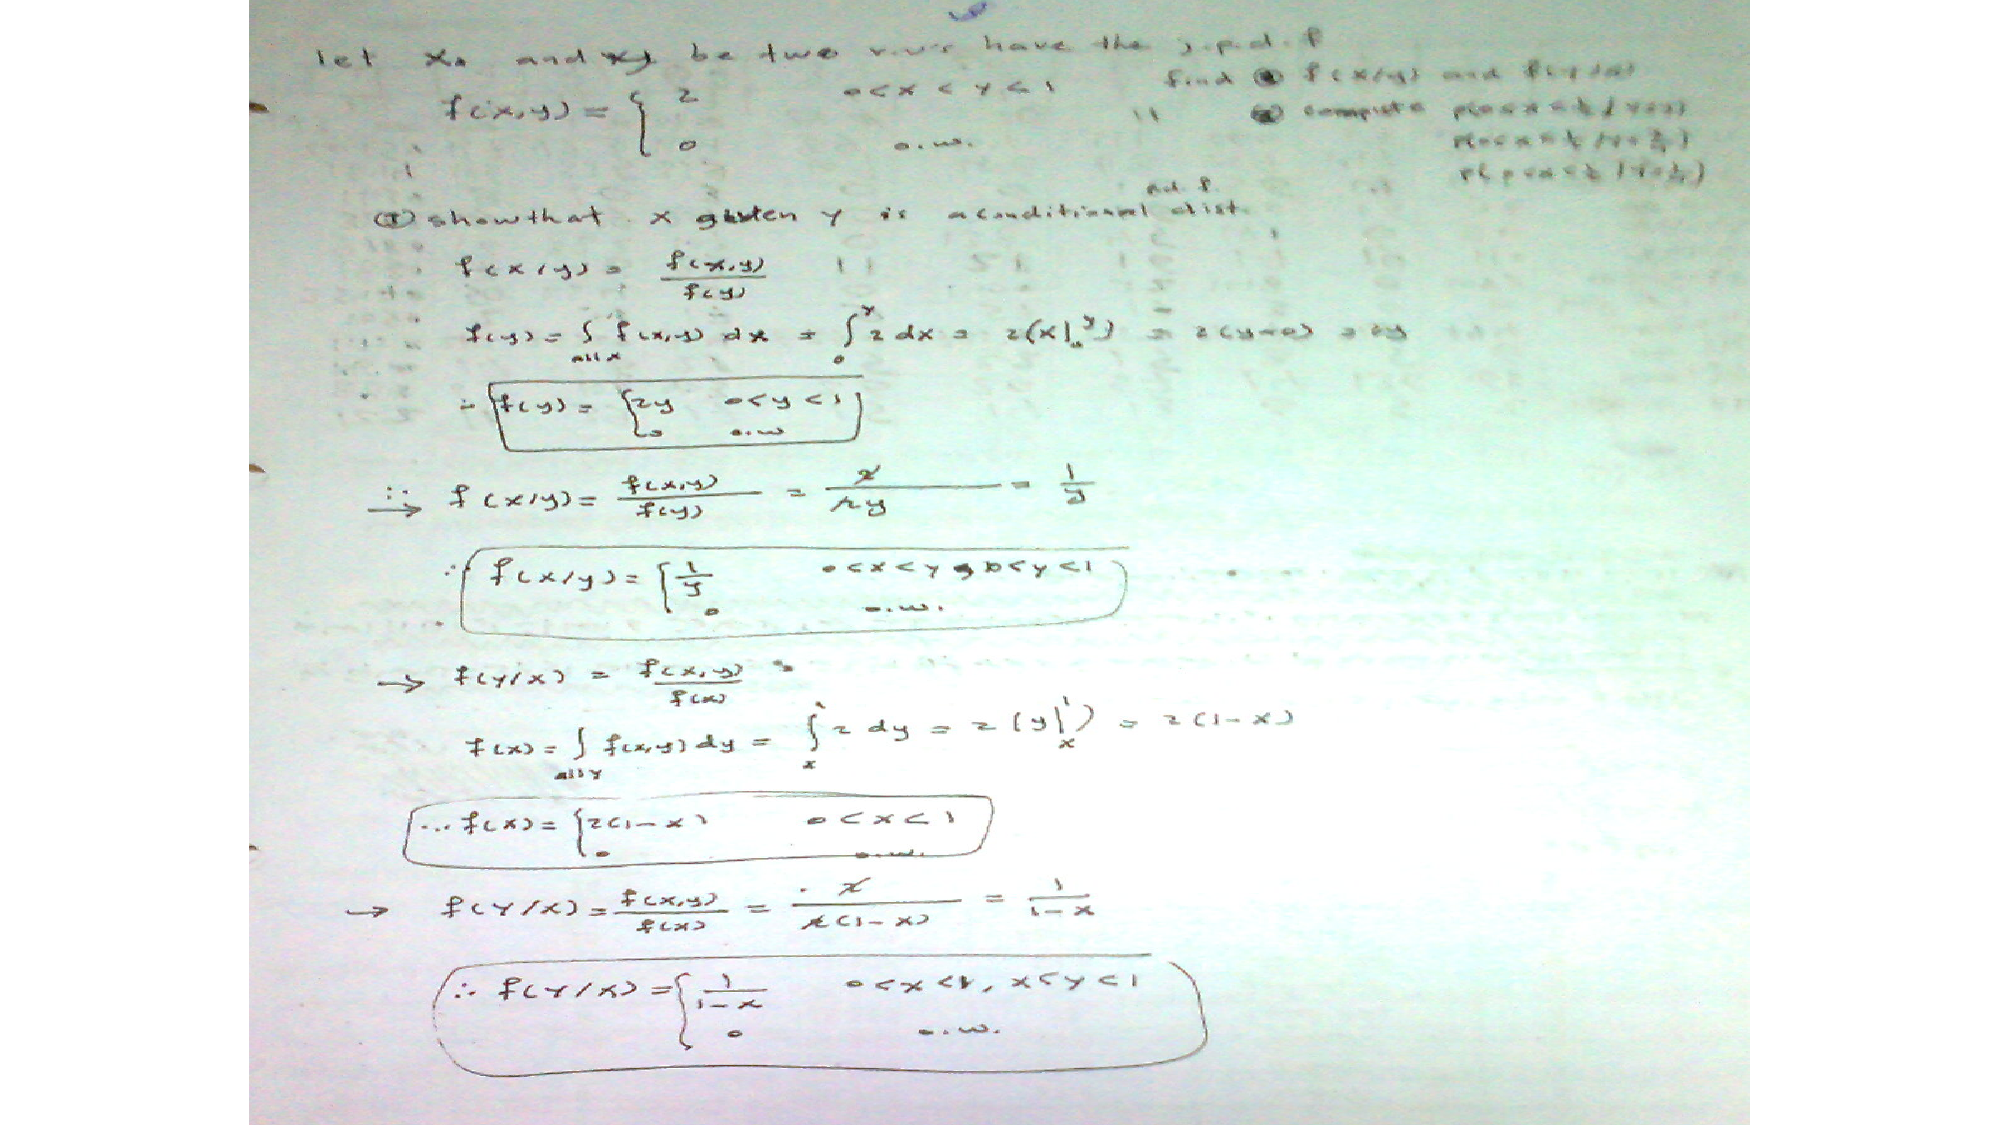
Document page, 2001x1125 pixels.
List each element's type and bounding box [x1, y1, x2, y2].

picture [249, 0, 1750, 1125]
